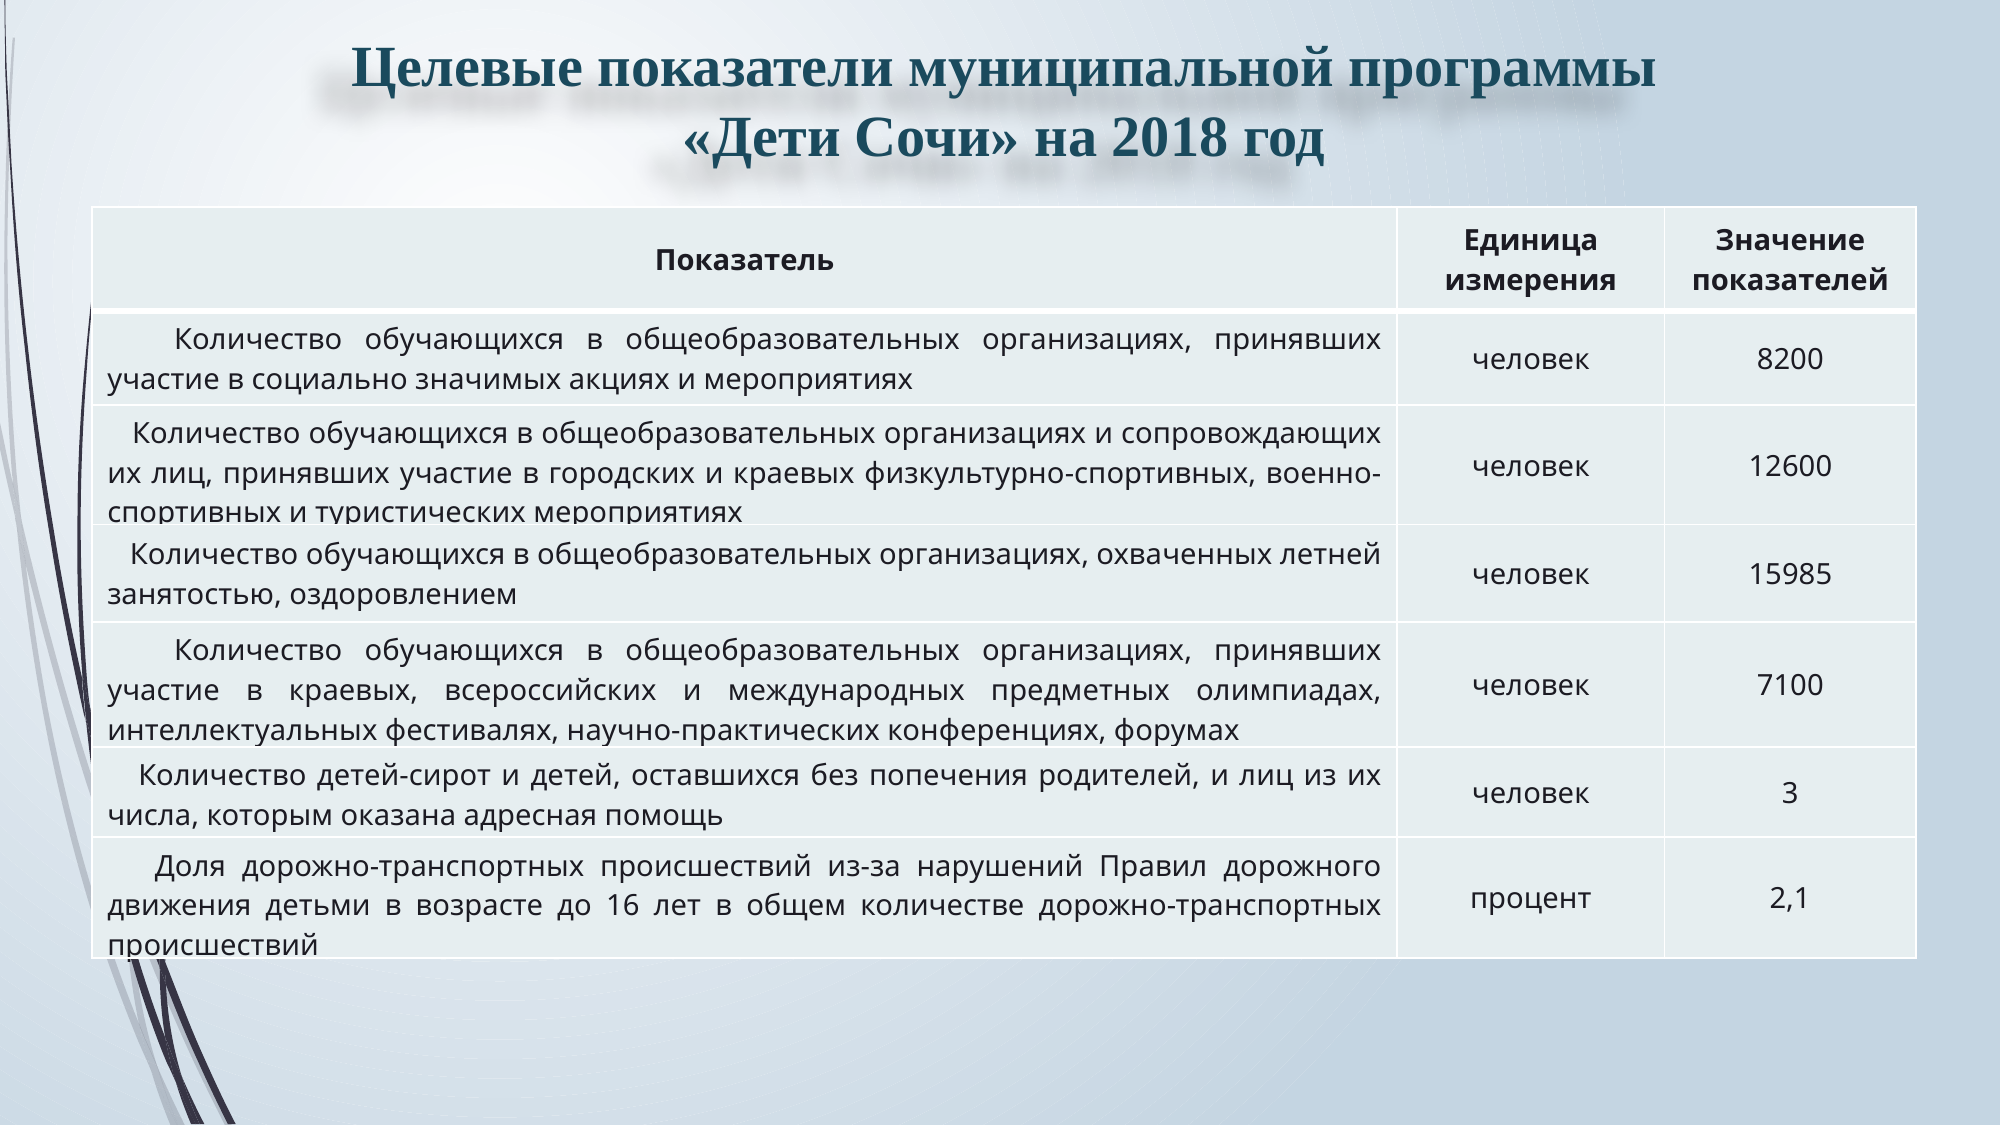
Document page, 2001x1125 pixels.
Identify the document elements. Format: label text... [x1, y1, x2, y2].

table_cell 3 [1665, 748, 1915, 836]
table_cell Количество обучающихся в общеобразовательных организациях, принявших участие в социально значимых акциях и мероприятиях [93, 314, 1396, 404]
table_cell 12600 [1665, 406, 1915, 524]
table_cell 7100 [1665, 623, 1915, 746]
table_cell Количество обучающихся в общеобразовательных организациях и сопровождающих их лиц, принявших участие в городских и краевых физкультурно-спортивных, военно-спортивных и туристических мероприятиях [93, 406, 1396, 524]
table_cell Доля дорожно-транспортных происшествий из-за нарушений Правил дорожного движения детьми в возрасте до 16 лет в общем количестве дорожно-транспортных происшествий [93, 838, 1396, 957]
table_cell человек [1398, 314, 1664, 404]
table_cell Количество обучающихся в общеобразовательных организациях, принявших участие в краевых, всероссийских и международных предметных олимпиадах, интеллектуальных фестивалях, научно-практических конференциях, форумах [93, 623, 1396, 746]
table_cell 2,1 [1665, 838, 1915, 957]
table_cell 15985 [1665, 525, 1915, 621]
text_box Целевые показатели муниципальной программы «Дети Сочи» на 2018 год [289, 20, 1719, 176]
table_header Показатель [93, 208, 1396, 308]
table_cell Количество обучающихся в общеобразовательных организациях, охваченных летней занятостью, оздоровлением [93, 525, 1396, 621]
table_cell человек [1398, 623, 1664, 746]
table_cell процент [1398, 838, 1664, 957]
table_cell человек [1398, 406, 1664, 524]
table_cell Количество детей-сирот и детей, оставшихся без попечения родителей, и лиц из их числа, которым оказана адресная помощь [93, 748, 1396, 836]
table_cell человек [1398, 525, 1664, 621]
table_header Единица измерения [1398, 208, 1664, 308]
table_cell человек [1398, 748, 1664, 836]
table_header Значение показателей [1665, 208, 1915, 308]
table_cell 8200 [1665, 314, 1915, 404]
